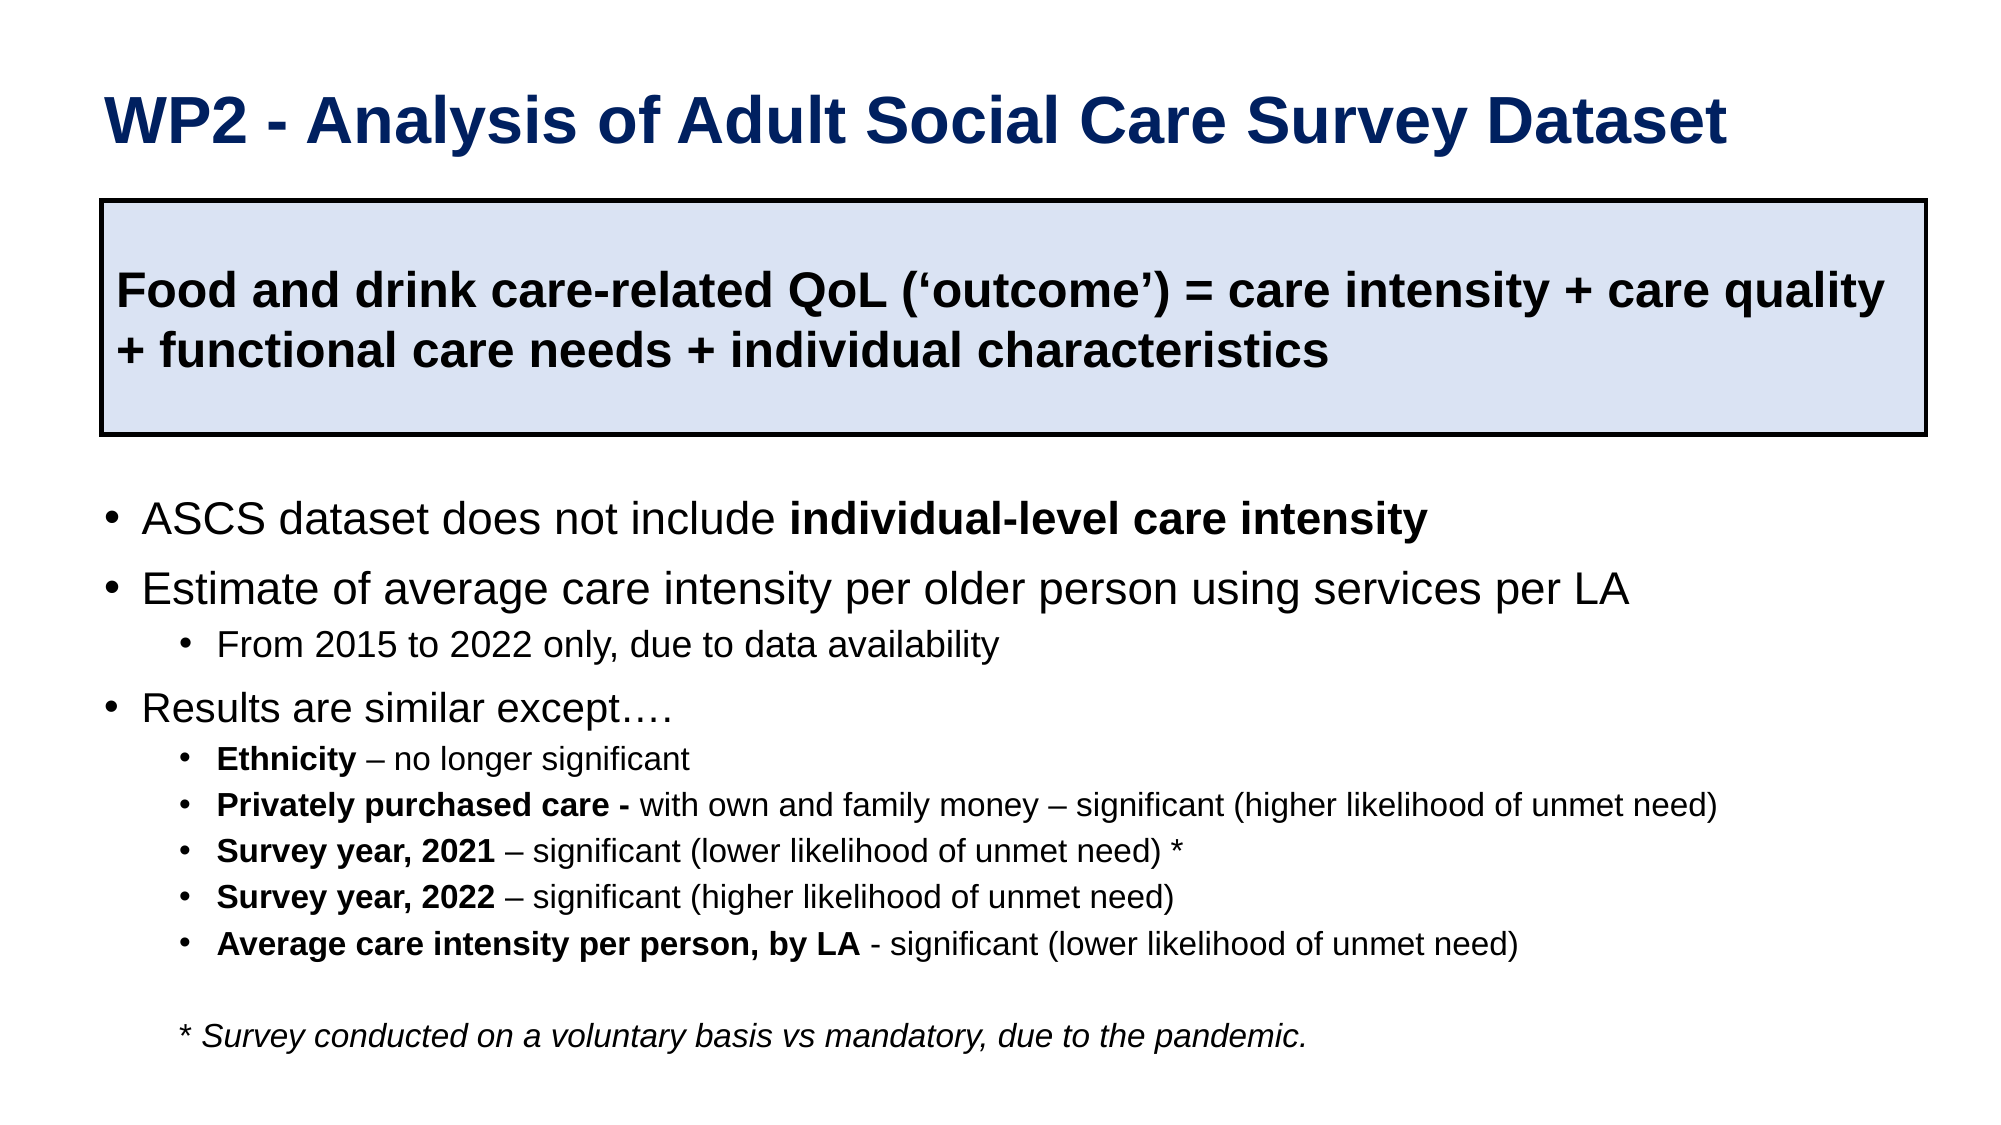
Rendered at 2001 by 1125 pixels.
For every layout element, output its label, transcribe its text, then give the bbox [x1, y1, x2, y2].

list ASCS dataset does not include individual-level care intensity Estimate of average care intensity per older person using services per LA From 2015 to 2022 only, due to data availability Results are similar except…. Ethnicity – no longer significant Privately purchased care - with own and family money – significant (higher likelihood of unmet need) Survey year, 2021 – significant (lower likelihood of unmet need) * Survey year, 2022 – significant (higher likelihood of unmet need) Average care intensity per person, by LA - significant (lower likelihood of unmet need) * Survey conducted on a voluntary basis vs mandatory, due to the pandemic. [89, 200, 1939, 1074]
title WP2 - Analysis of Adult Social Care Survey Dataset [89, 44, 1815, 200]
text_box Food and drink care-related QoL (‘outcome’) = care intensity + care quality + functional care needs + individual characteristics [100, 200, 1927, 436]
